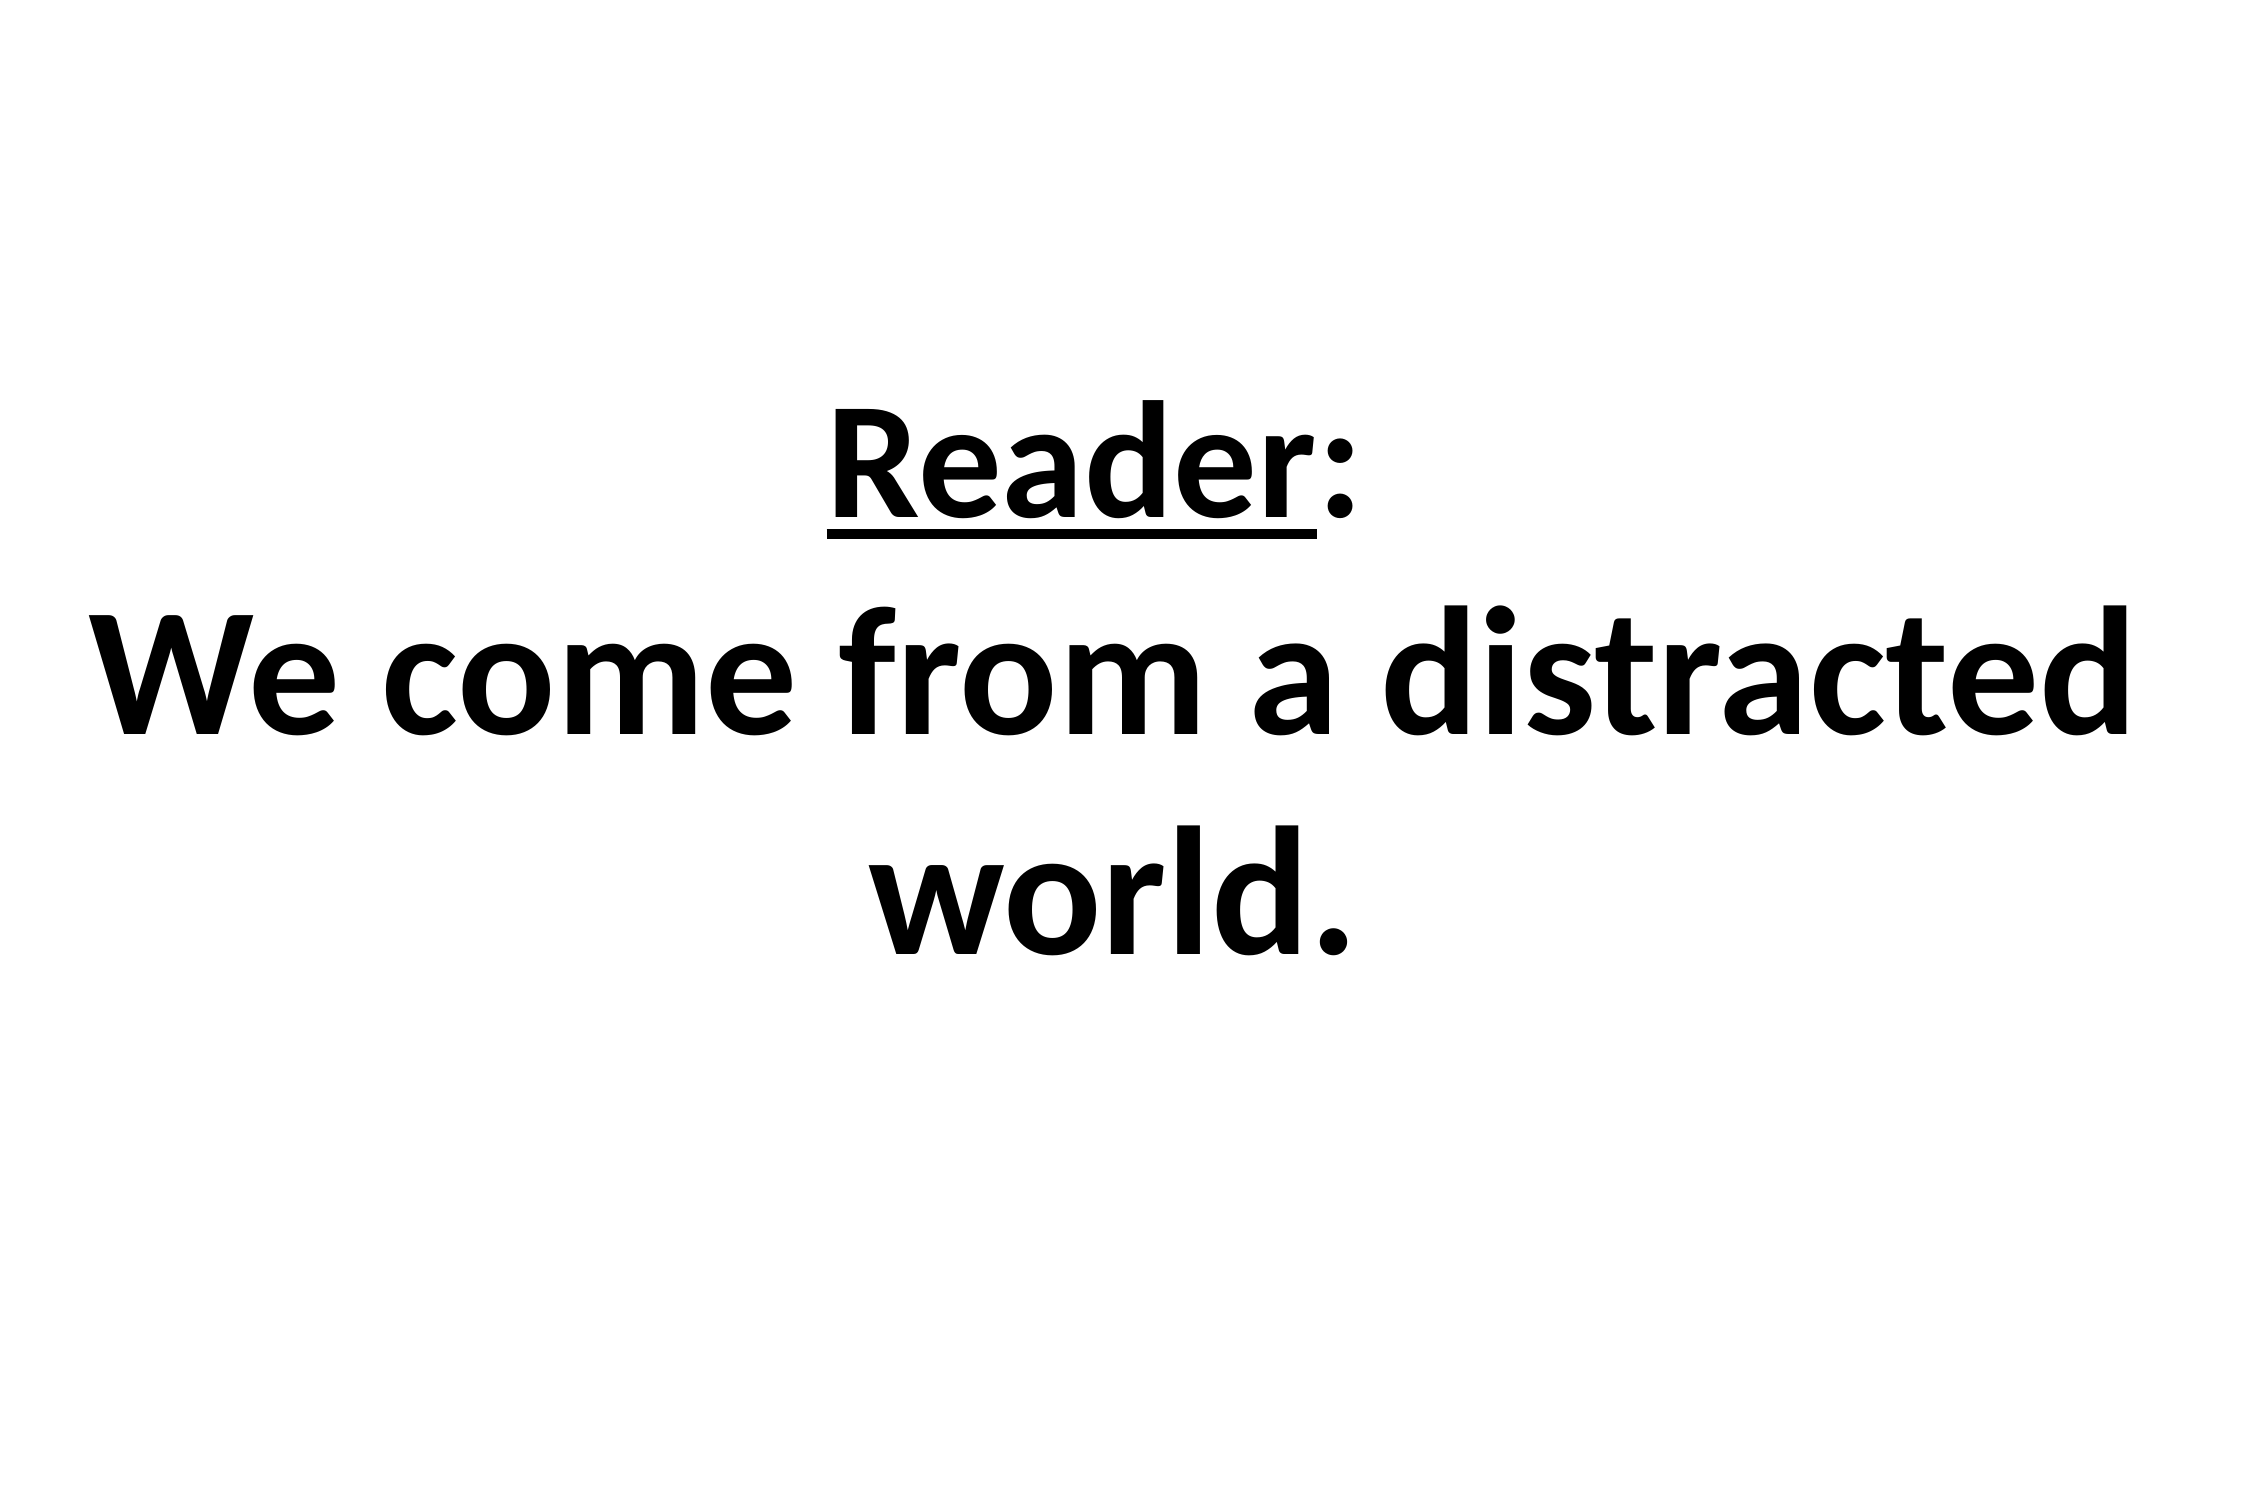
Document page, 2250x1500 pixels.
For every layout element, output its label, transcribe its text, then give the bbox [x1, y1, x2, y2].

title Reader: We come from a distracted world. [46, 116, 2181, 1226]
